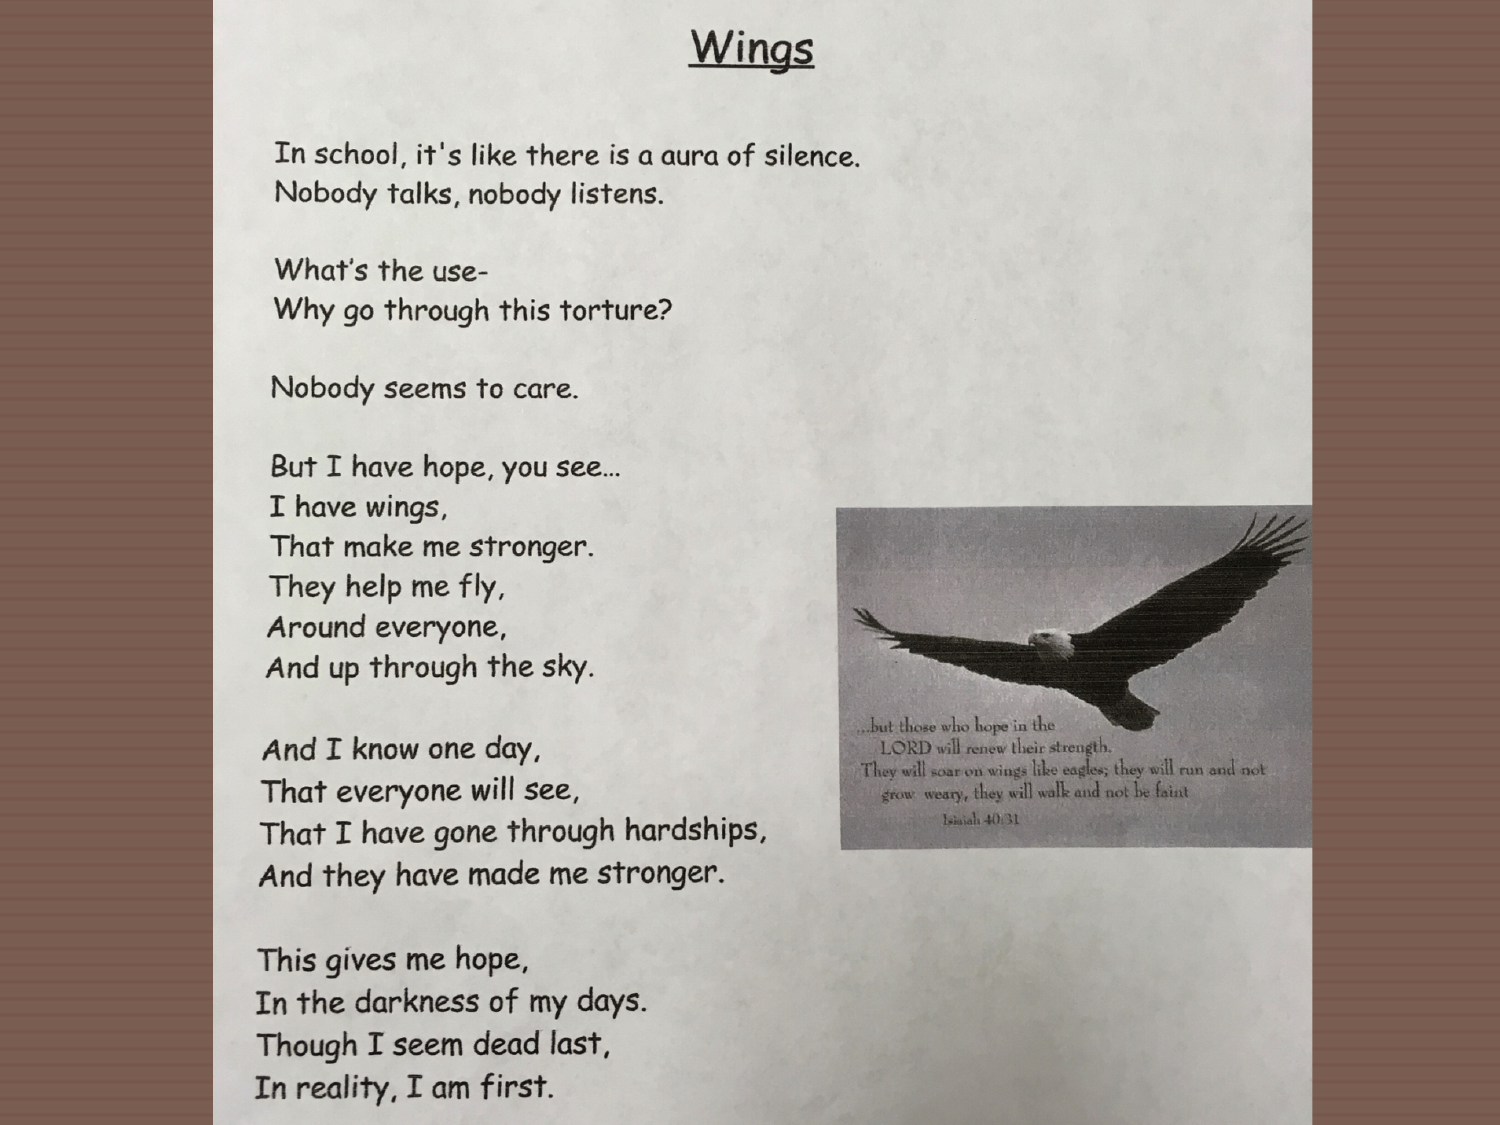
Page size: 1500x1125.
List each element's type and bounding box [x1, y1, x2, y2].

picture [199, 0, 1325, 1125]
